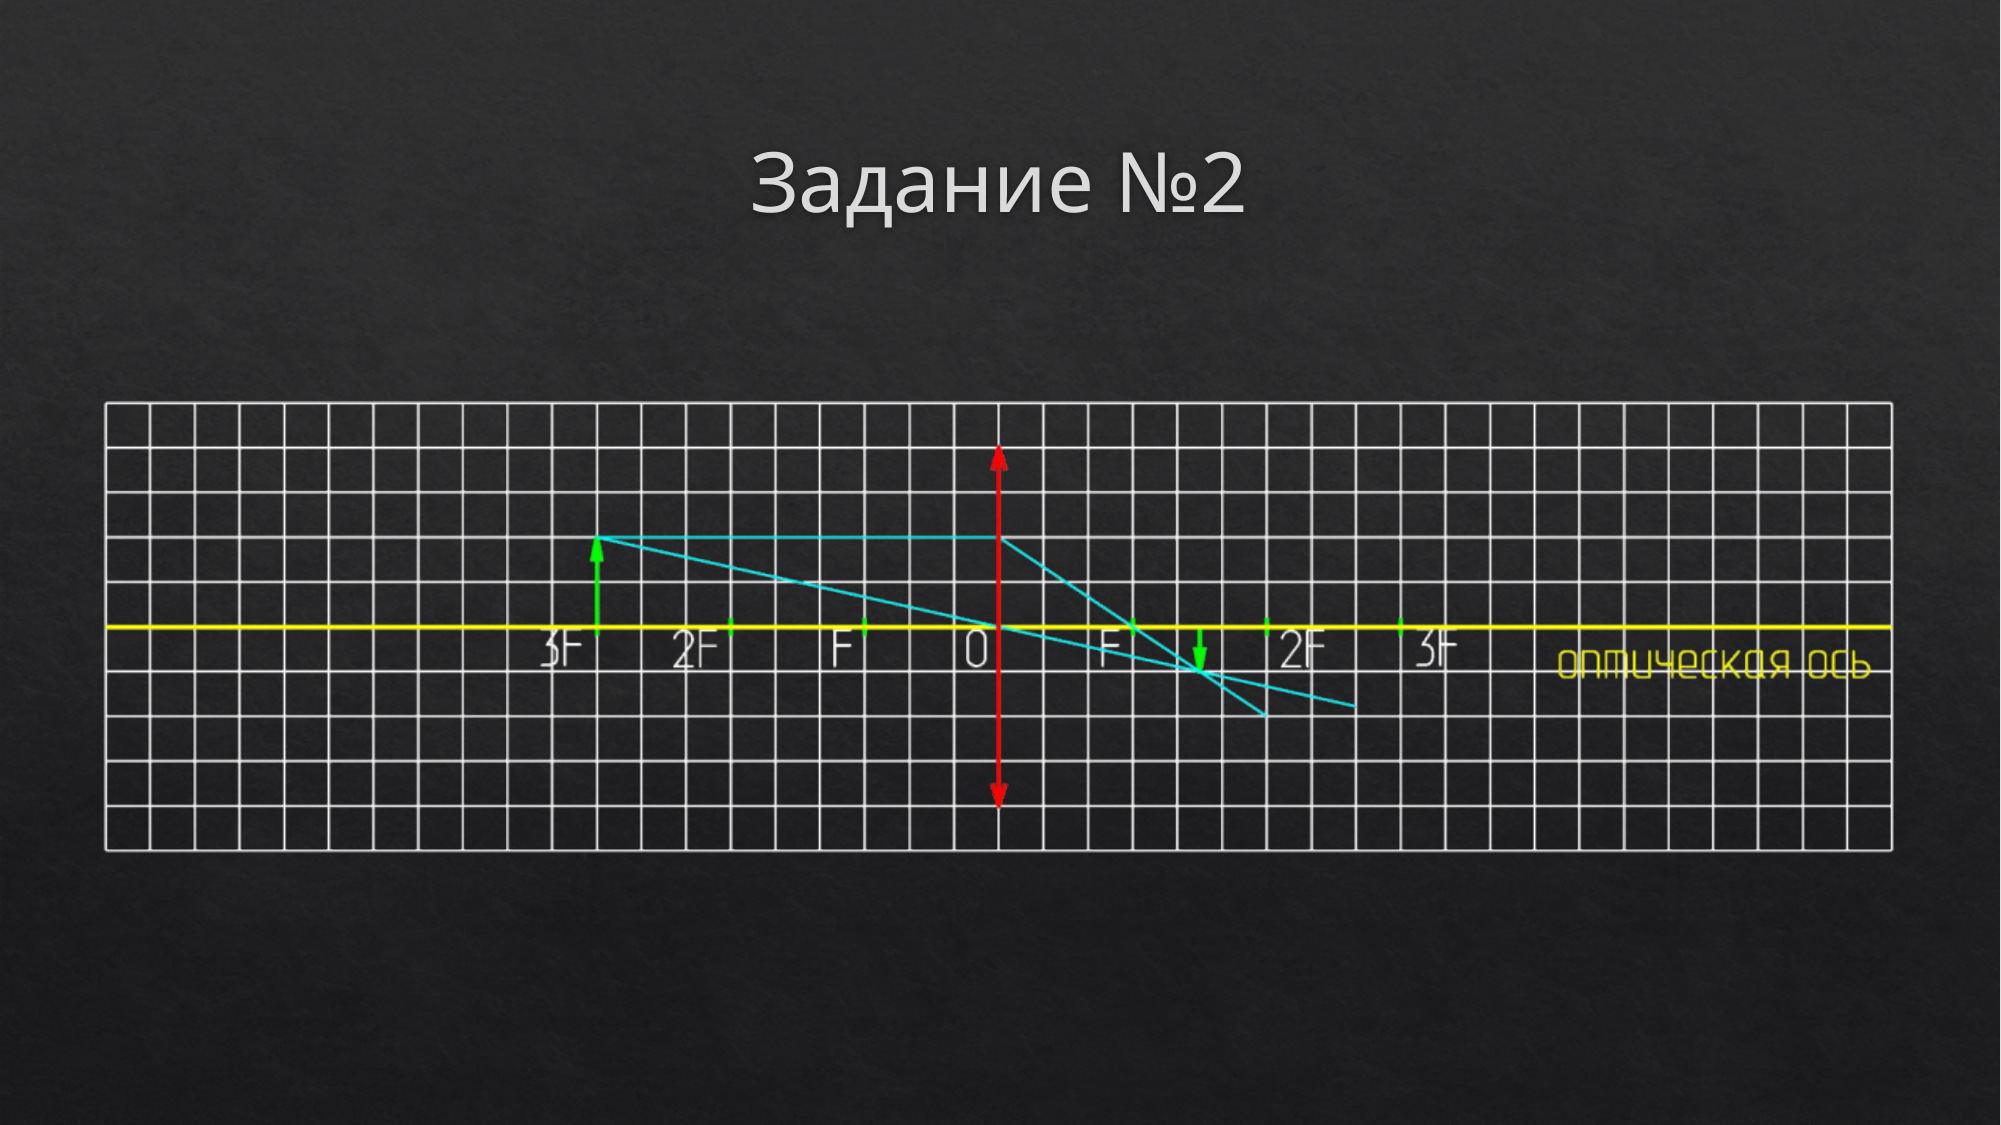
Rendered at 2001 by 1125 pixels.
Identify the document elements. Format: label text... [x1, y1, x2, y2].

title Задание №2 [150, 99, 1849, 260]
picture [98, 389, 1900, 862]
